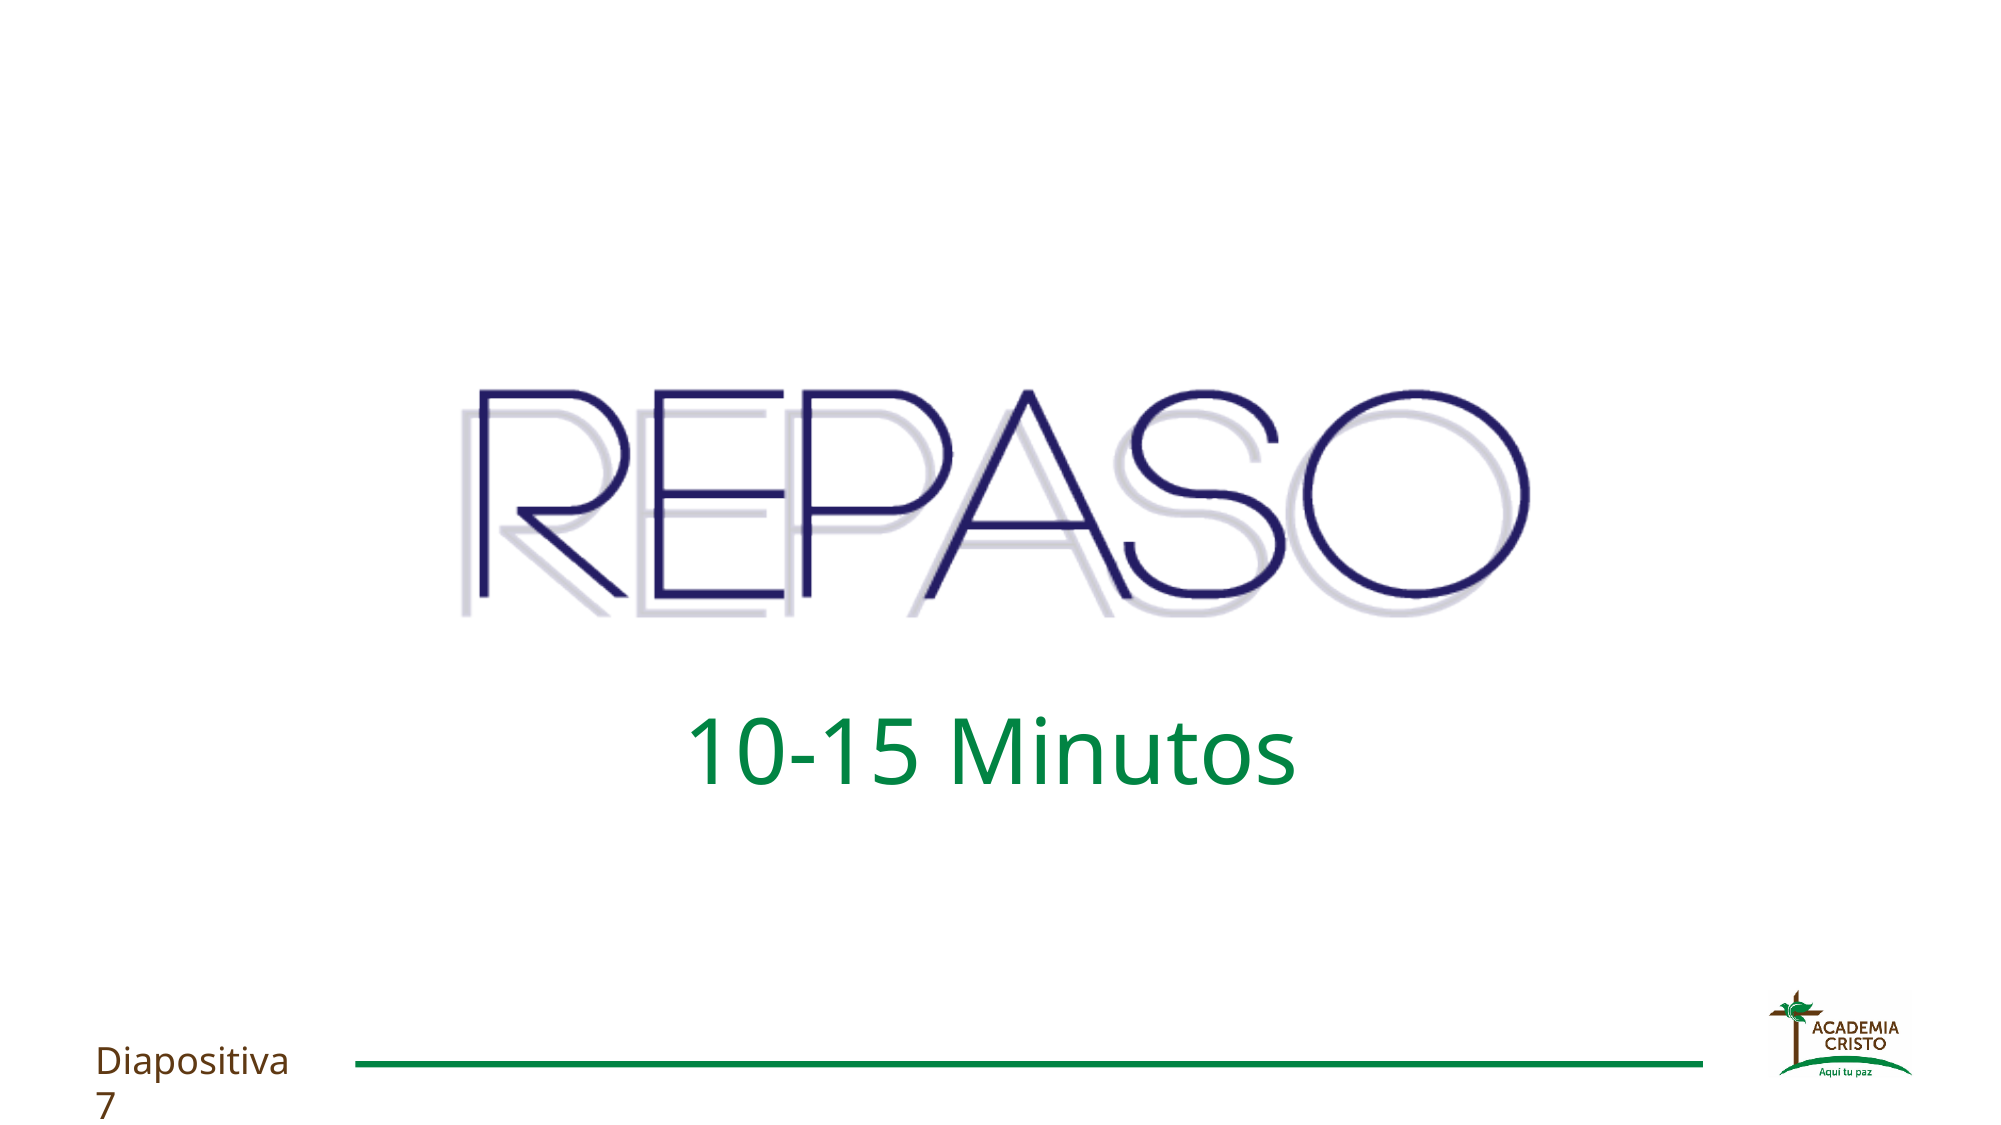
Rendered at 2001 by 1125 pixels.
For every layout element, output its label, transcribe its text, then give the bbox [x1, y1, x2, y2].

picture [1760, 984, 1922, 1091]
text_box 10-15 Minutos [400, 685, 1583, 811]
text_box Diapositiva 7 [80, 1029, 326, 1125]
picture [435, 360, 1548, 636]
